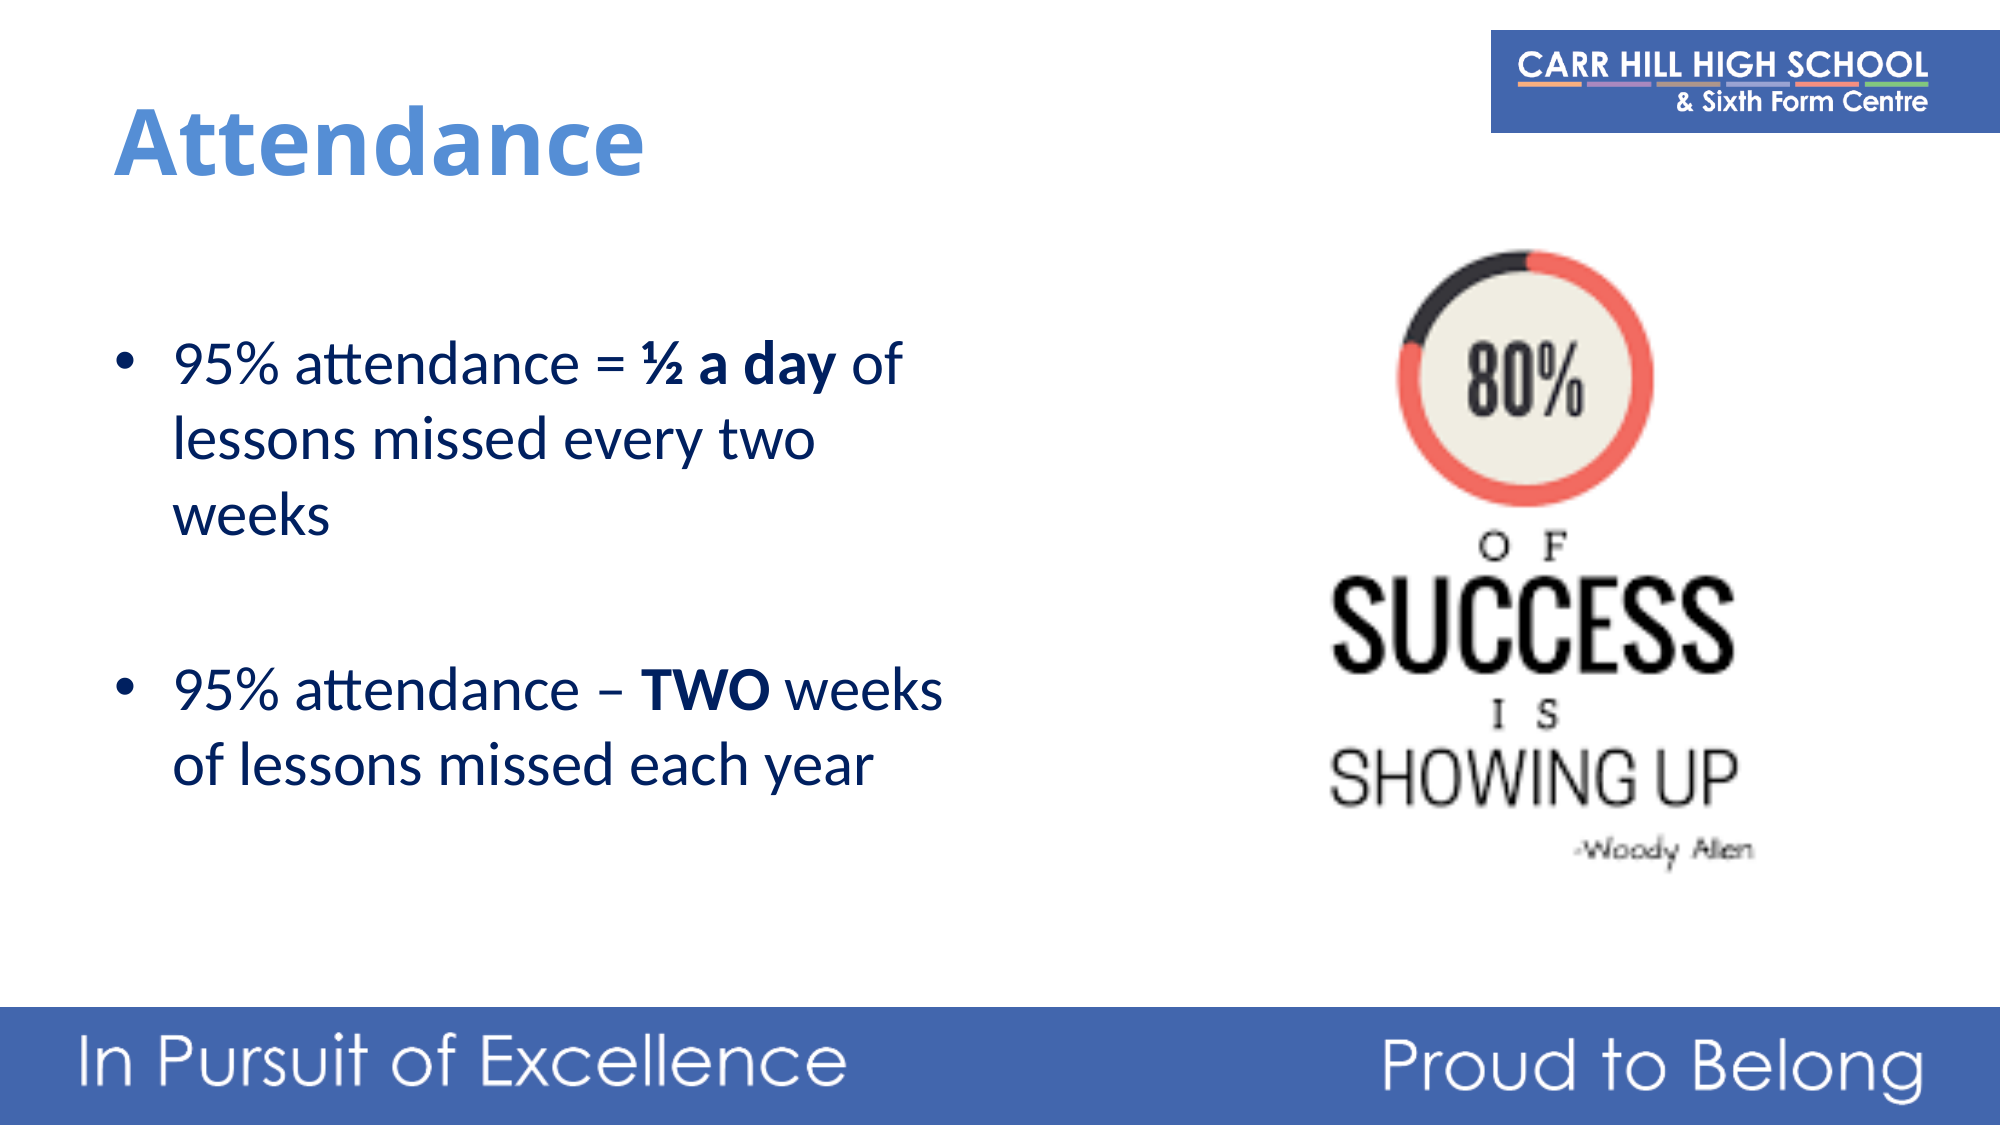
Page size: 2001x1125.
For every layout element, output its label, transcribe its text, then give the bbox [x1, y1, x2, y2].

picture [0, 1007, 2000, 1125]
list 95% attendance = ½ a day of lessons missed every two weeks 95% attendance – TWO weeks of lessons missed each year [99, 314, 965, 863]
picture [1491, 30, 2000, 133]
picture [1117, 160, 1934, 903]
title Attendance [99, 45, 1900, 233]
